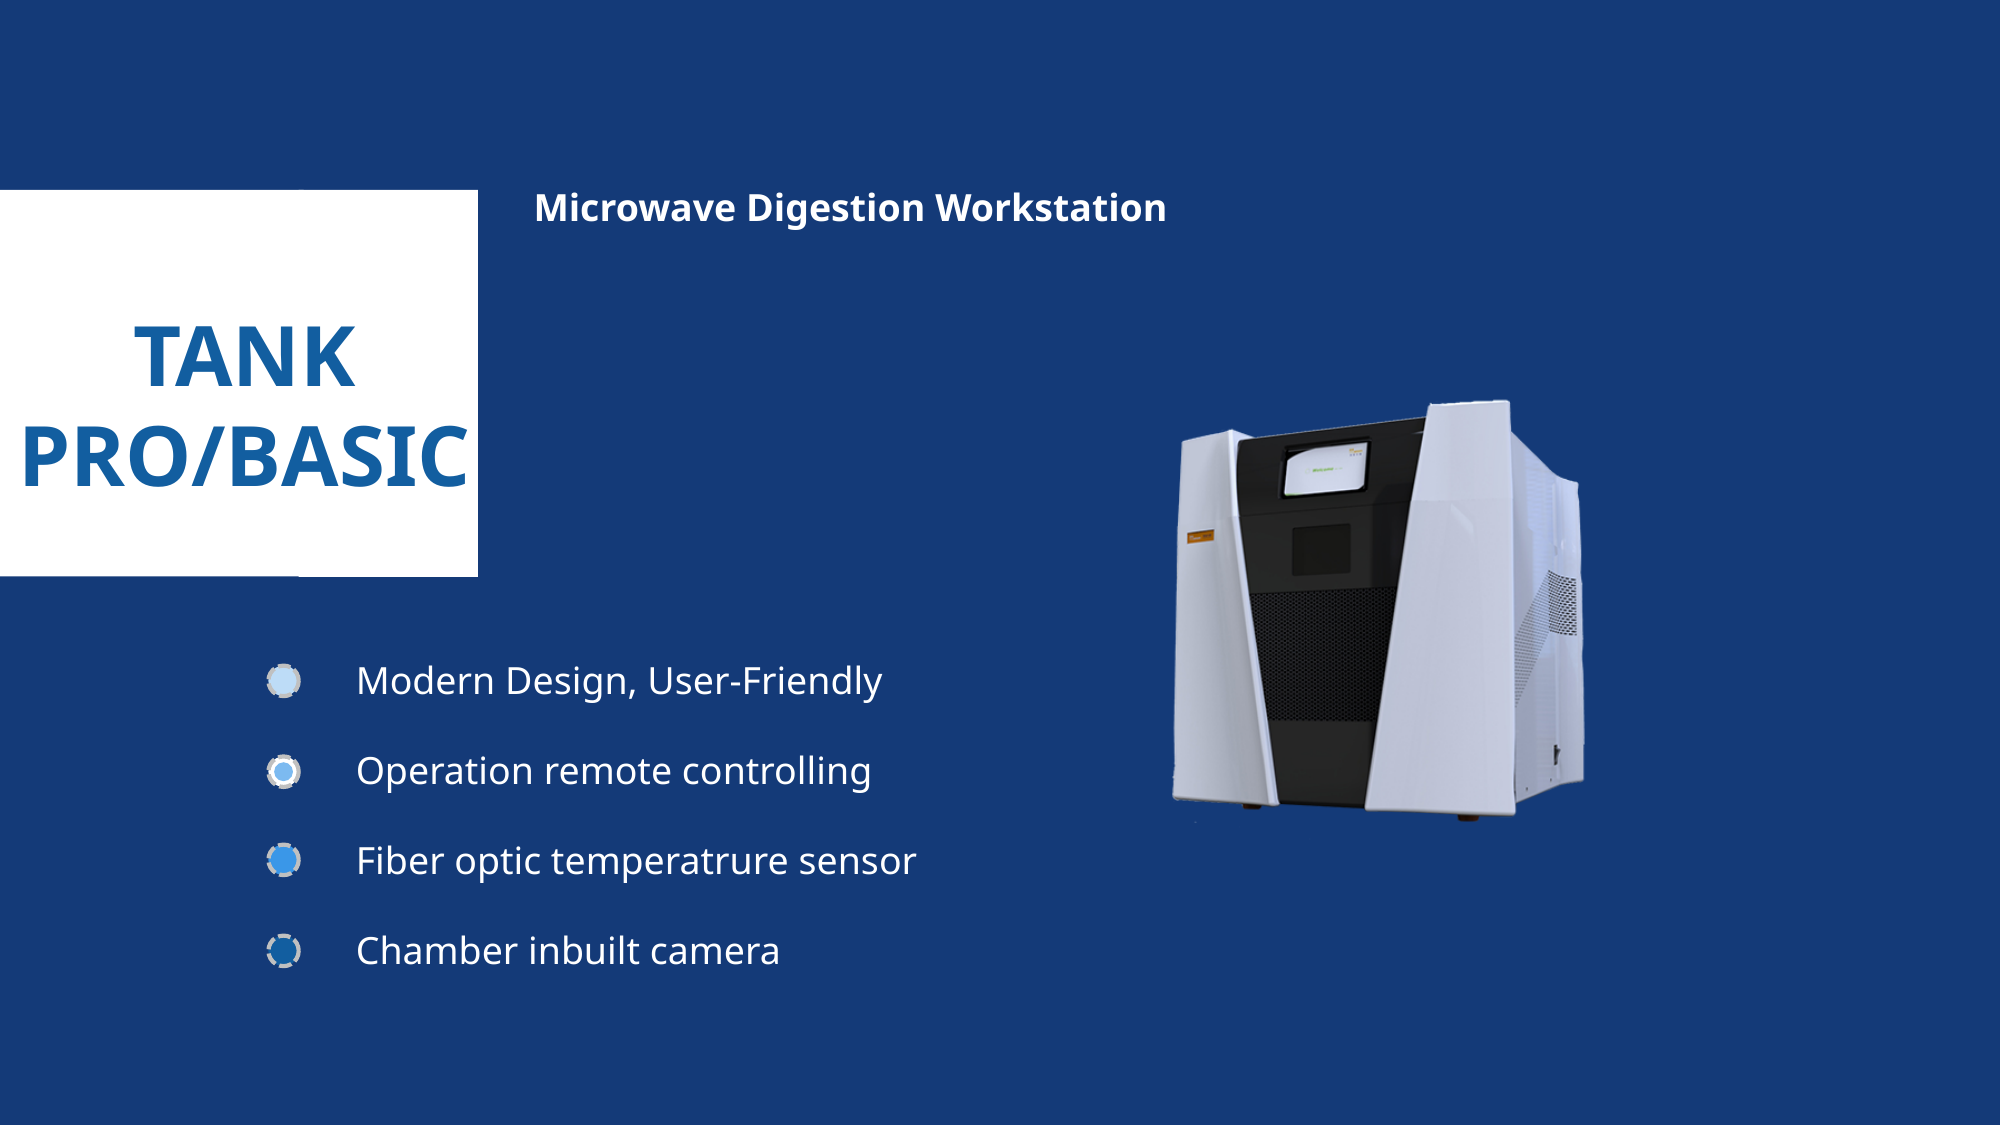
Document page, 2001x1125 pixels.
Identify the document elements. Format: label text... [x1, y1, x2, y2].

text_box [297, 524, 480, 579]
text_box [268, 844, 299, 876]
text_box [268, 665, 299, 697]
title TANK PRO/BASIC [0, 243, 542, 524]
picture [1090, 384, 1648, 851]
text_box Modern Design, User-Friendly Operation remote controlling Fiber optic temperatrure sensor Chamber inbuilt camera [235, 636, 1063, 977]
text_box Microwave Digestion Workstation [513, 163, 2000, 356]
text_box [268, 756, 299, 788]
text_box [297, 188, 480, 243]
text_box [268, 935, 299, 967]
